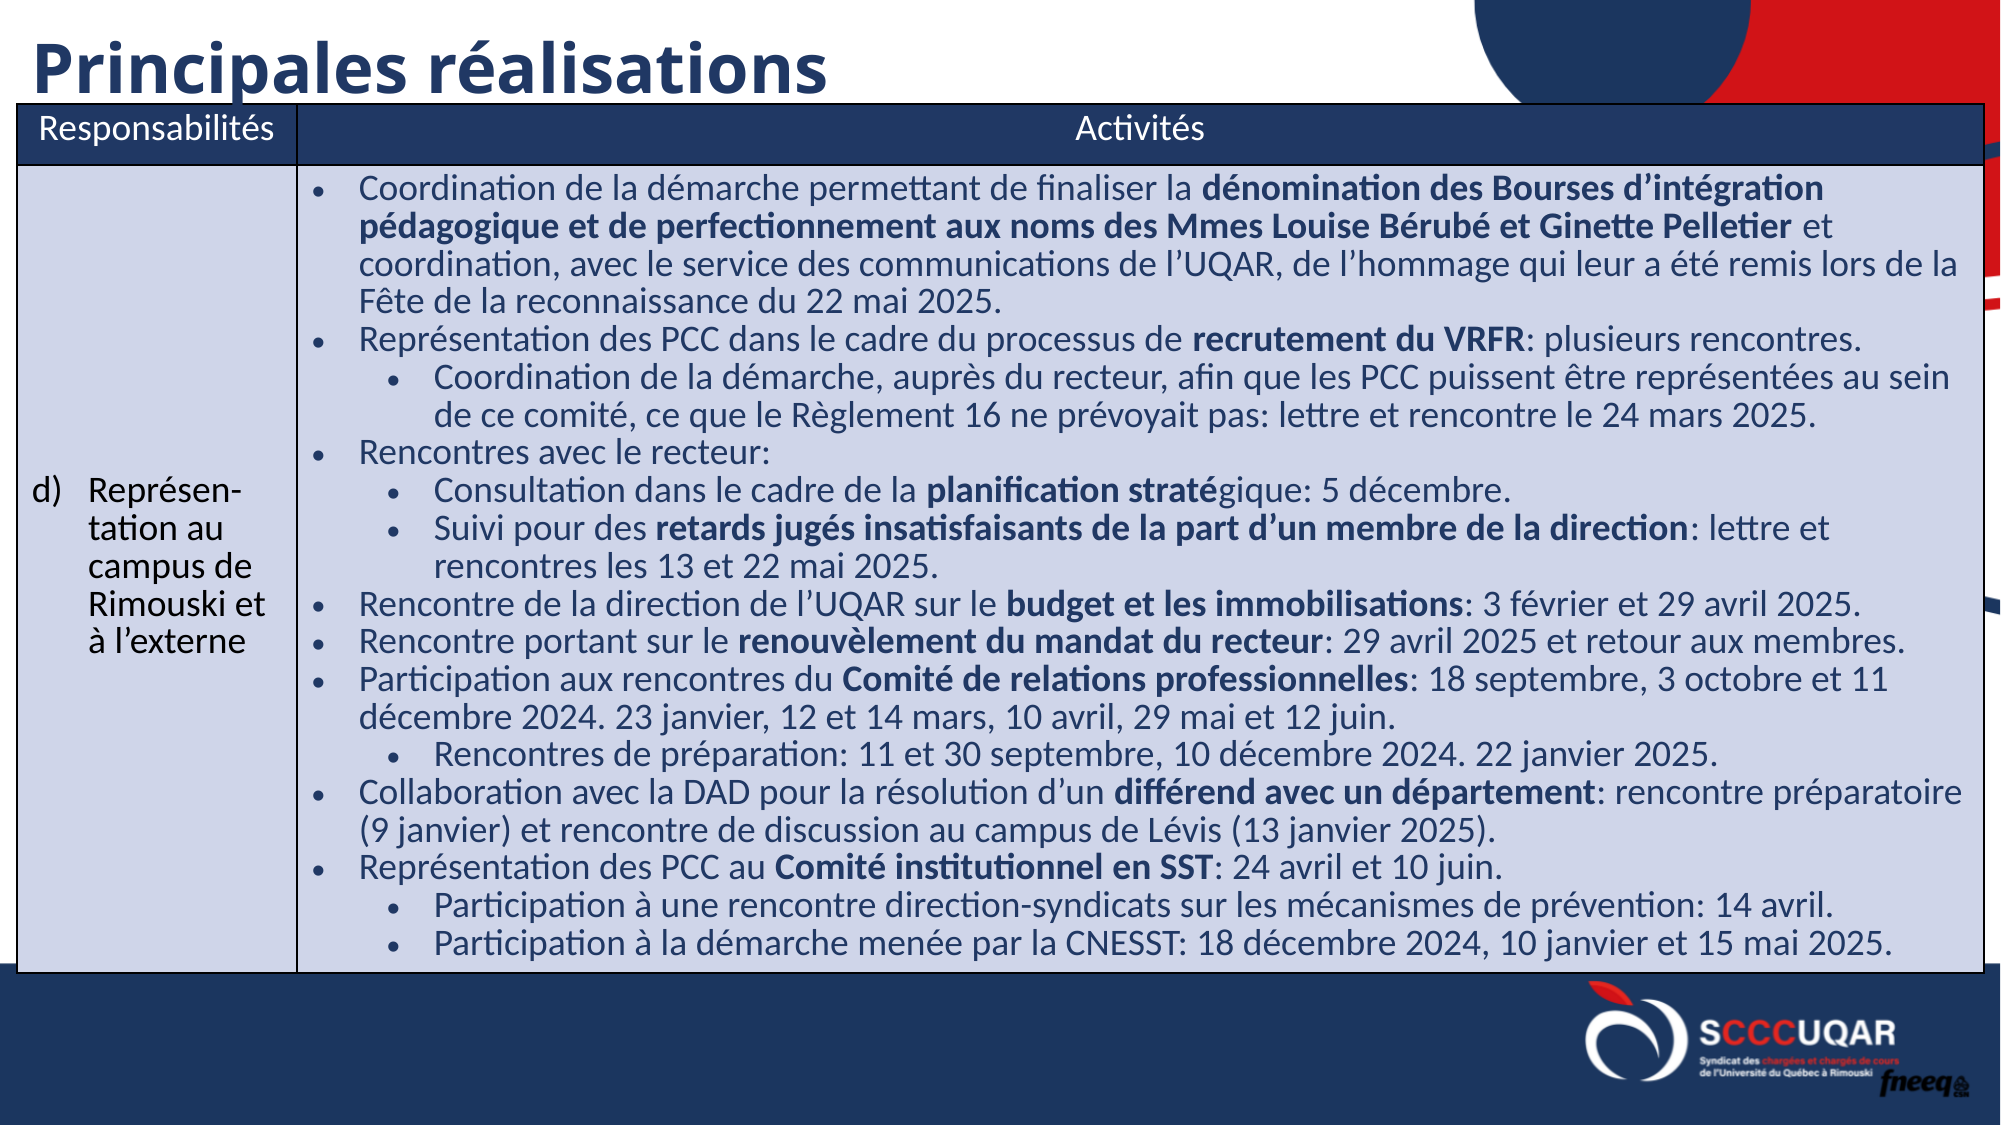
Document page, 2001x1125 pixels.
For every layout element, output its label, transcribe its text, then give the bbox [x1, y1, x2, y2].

table_header Activités [298, 105, 1983, 164]
table_header Responsabilités [18, 119, 296, 164]
picture [0, 0, 2001, 1125]
table_cell Représen-tation au campus de Rimouski et à l’externe [18, 166, 296, 972]
table_cell Coordination de la démarche permettant de finaliser la dénomination des Bourses d’intégration pédagogique et de perfectionnement aux noms des Mmes Louise Bérubé et Ginette Pelletier et coordination, avec le service des communications de l’UQAR, de l’hommage qui leur a été remis lors de la Fête de la reconnaissance du 22 mai 2025. Représentation des PCC dans le cadre du processus de recrutement du VRFR: plusieurs rencontres. Coordination de la démarche, auprès du recteur, afin que les PCC puissent être représentées au sein de ce comité, ce que le Règlement 16 ne prévoyait pas: lettre et rencontre le 24 mars 2025. Rencontres avec le recteur: Consultation dans le cadre de la planification stratégique: 5 décembre. Suivi pour des retards jugés insatisfaisants de la part d’un membre de la direction: lettre et rencontres les 13 et 22 mai 2025. Rencontre de la direction de l’UQAR sur le budget et les immobilisations: 3 février et 29 avril 2025. Rencontre portant sur le renouvèlement du mandat du recteur: 29 avril 2025 et retour aux membres. Participation aux rencontres du Comité de relations professionnelles: 18 septembre, 3 octobre et 11 décembre 2024. 23 janvier, 12 et 14 mars, 10 avril, 29 mai et 12 juin. Rencontres de préparation: 11 et 30 septembre, 10 décembre 2024. 22 janvier 2025. Collaboration avec la DAD pour la résolution d’un différend avec un département: rencontre préparatoire (9 janvier) et rencontre de discussion au campus de Lévis (13 janvier 2025). Représentation des PCC au Comité institutionnel en SST: 24 avril et 10 juin. Participation à une rencontre direction-syndicats sur les mécanismes de prévention: 14 avril. Participation à la démarche menée par la CNESST: 18 décembre 2024, 10 janvier et 15 mai 2025. [298, 166, 1983, 972]
title Principales réalisations [16, 18, 1863, 119]
